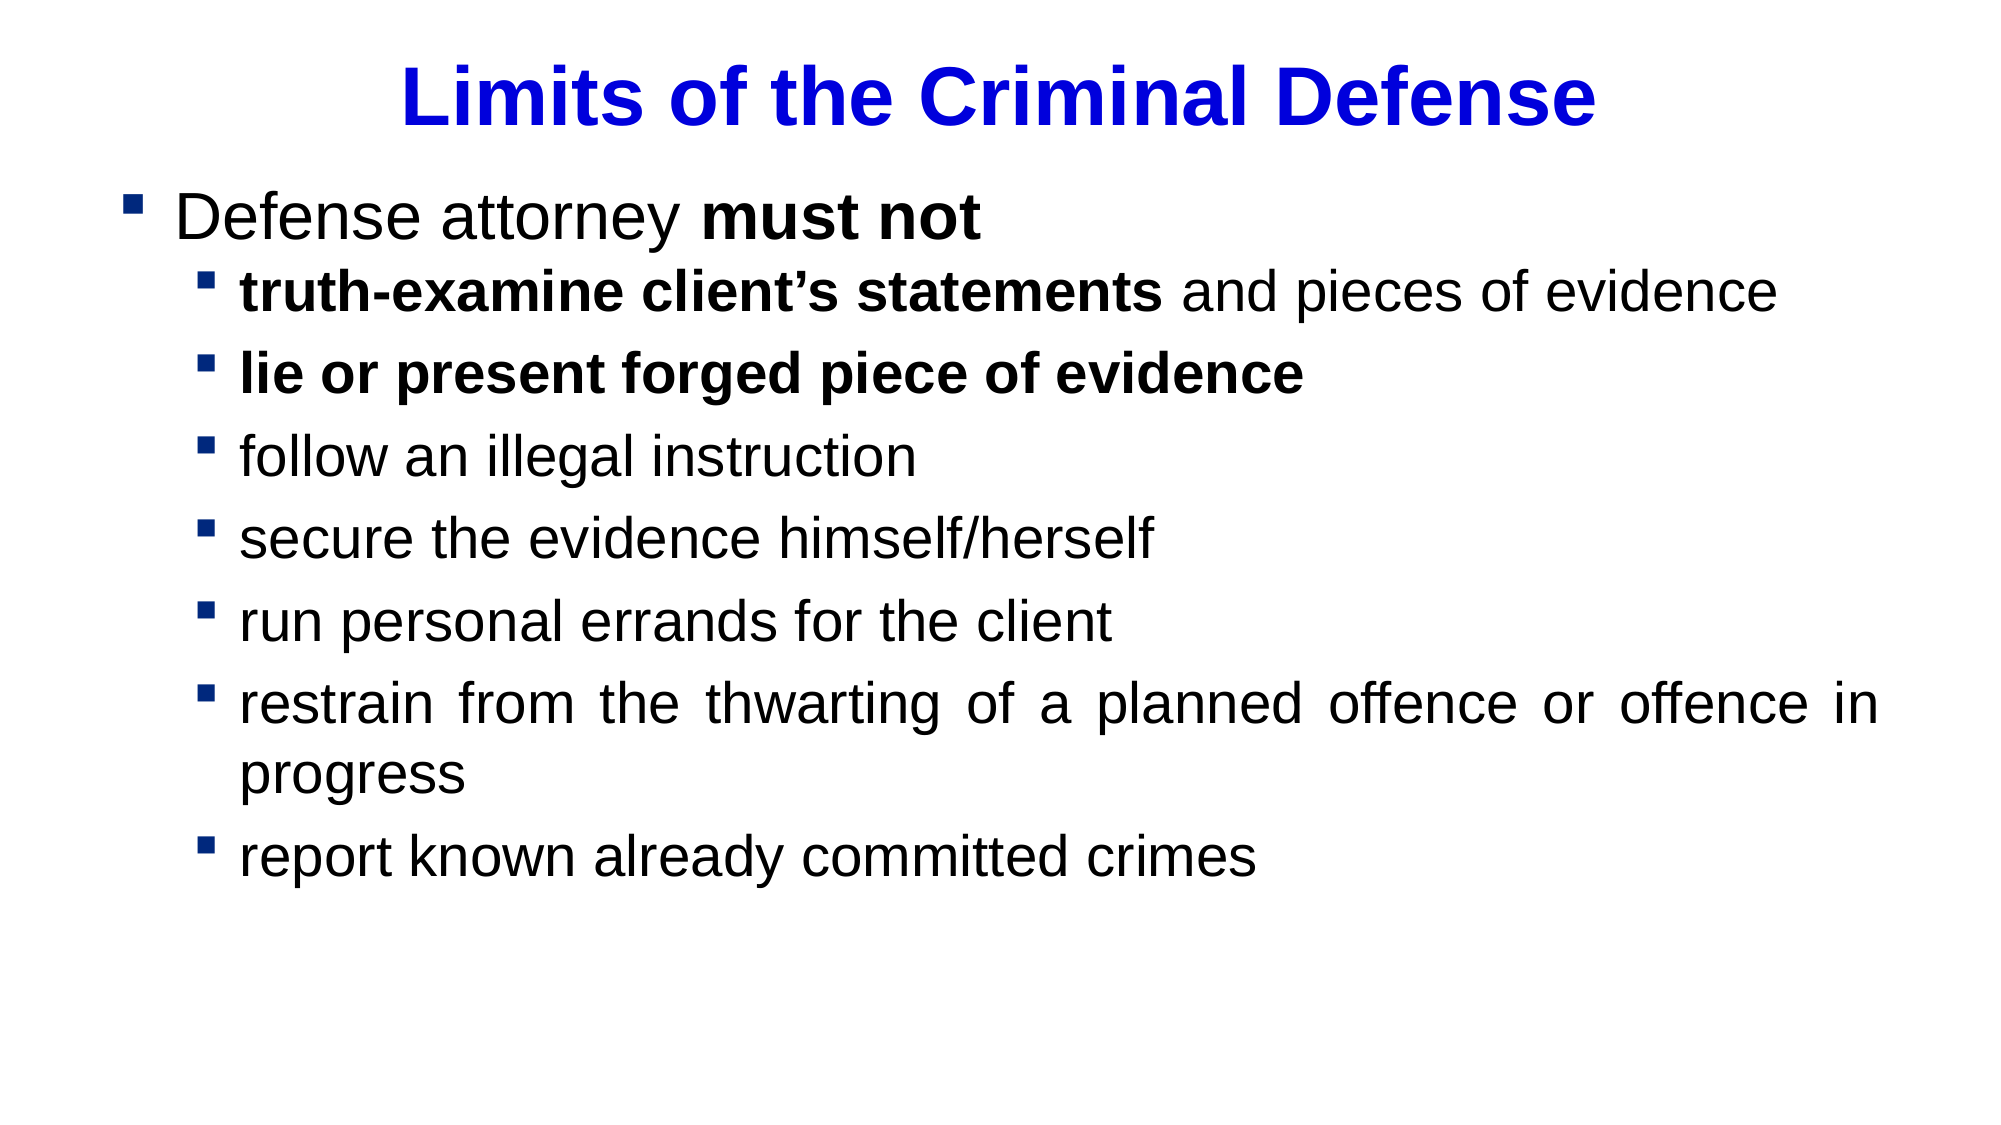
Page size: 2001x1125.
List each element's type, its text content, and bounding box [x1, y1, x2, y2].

title Limits of the Criminal Defense [117, 58, 1882, 133]
list Defense attorney must not truth-examine client’s statements and pieces of evidence lie or present forged piece of evidence follow an illegal instruction secure the evidence himself/herself run personal errands for the client restrain from the thwarting of a planned offence or offence in progress report known already committed crimes [117, 172, 1882, 823]
